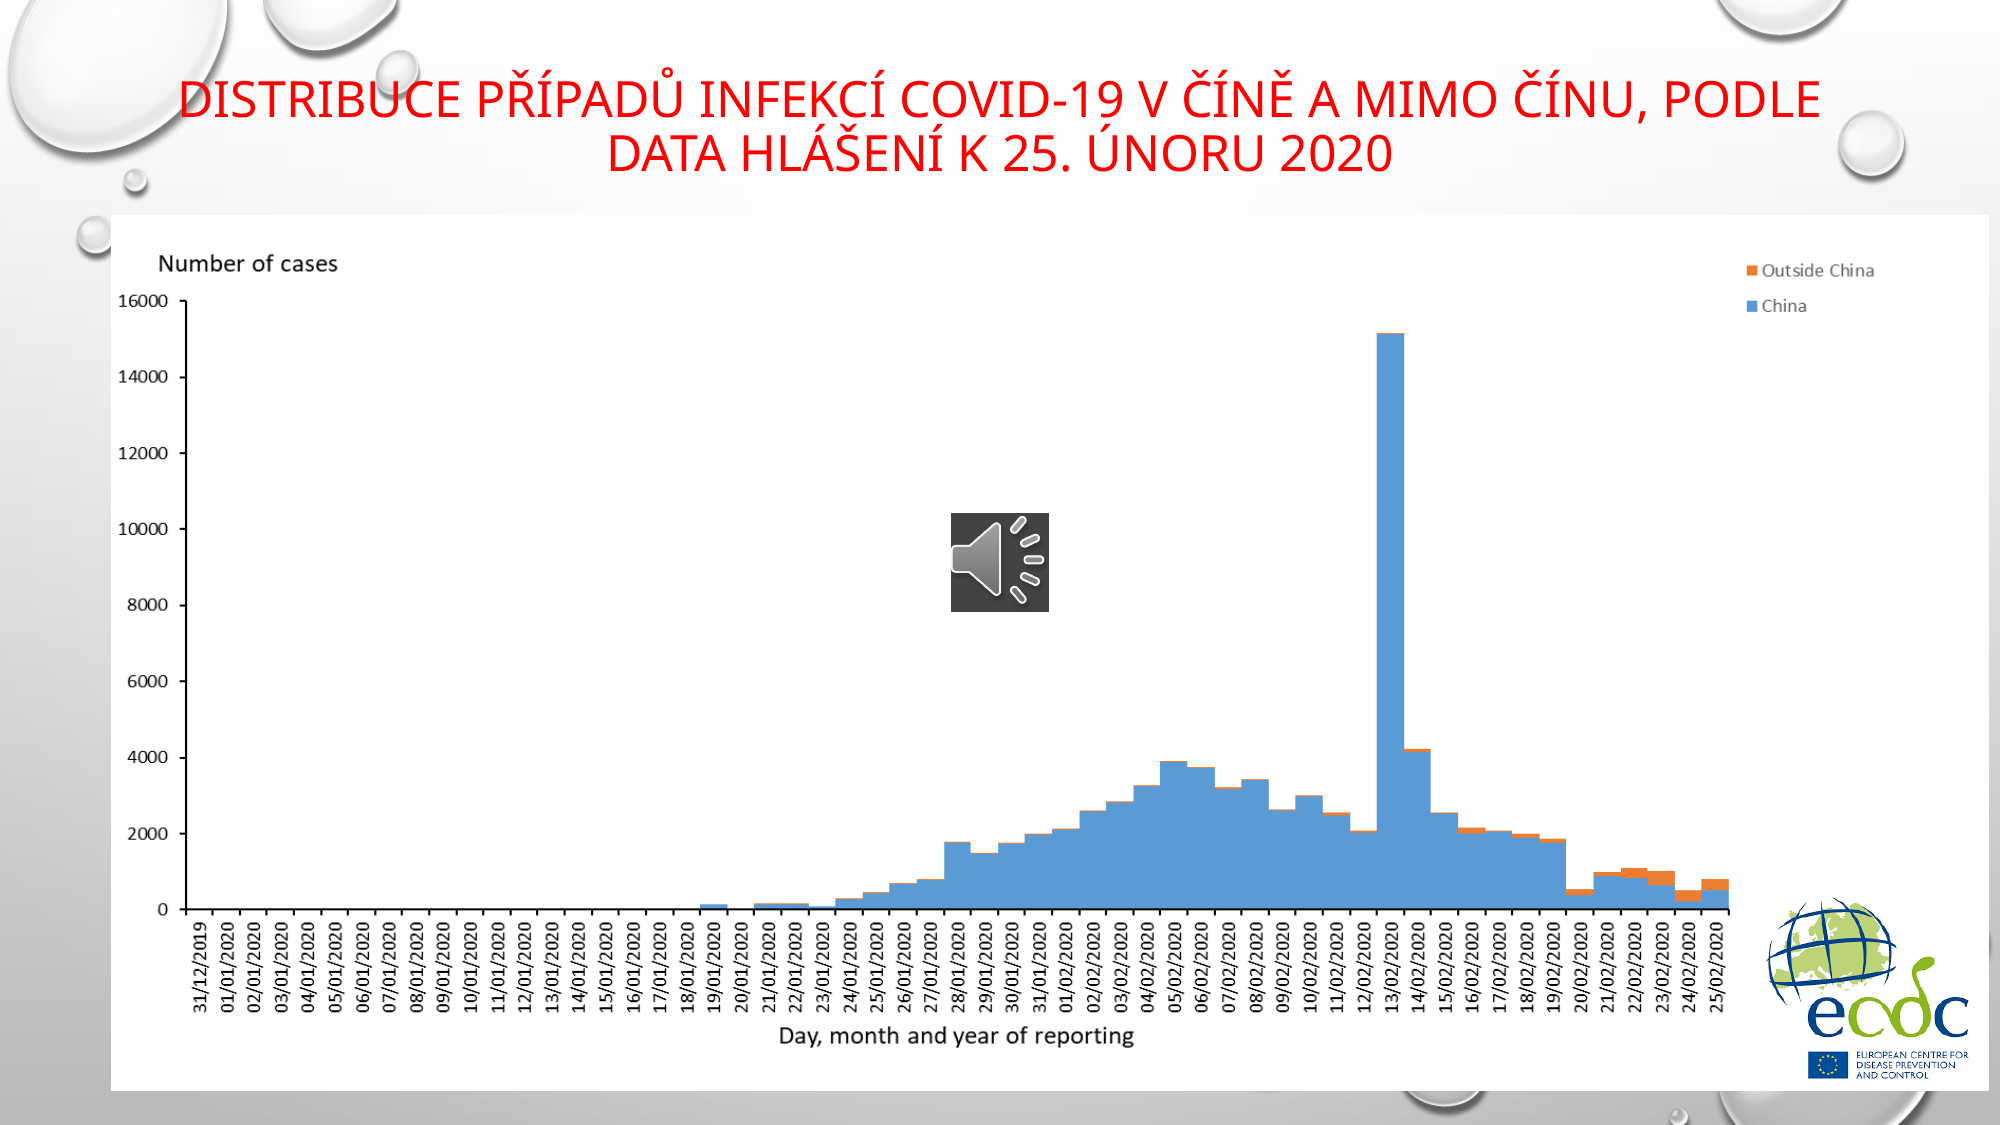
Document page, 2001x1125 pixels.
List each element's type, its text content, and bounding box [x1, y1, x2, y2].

picture [0, 0, 2000, 1125]
title Distribuce případů infekcí COVID-19 v Číně a mimo Čínu, podle data hlášení k 25. únoru 2020 [99, 34, 1900, 223]
